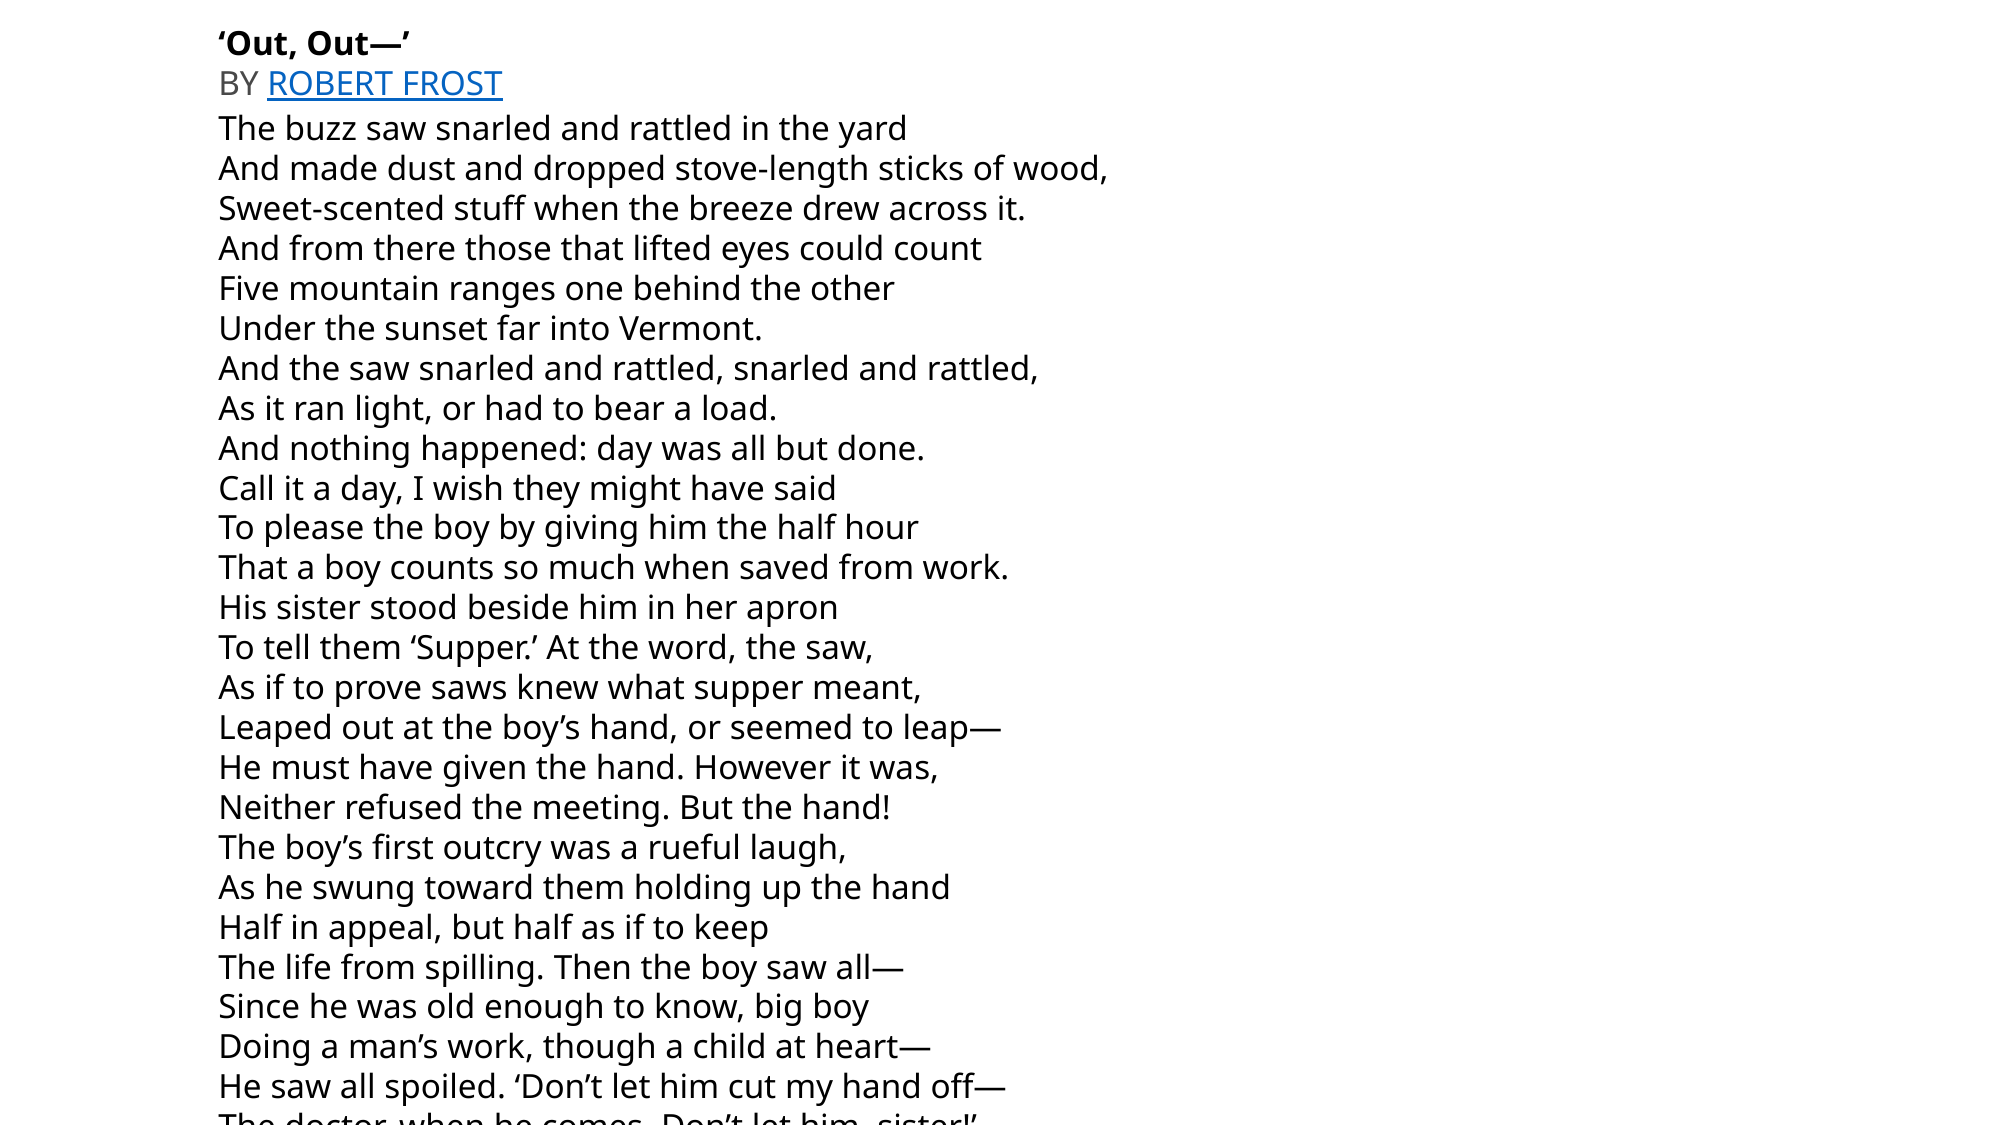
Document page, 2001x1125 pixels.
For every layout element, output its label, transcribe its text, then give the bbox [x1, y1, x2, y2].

text_box ‘Out, Out—’ BY ROBERT FROST The buzz saw snarled and rattled in the yard And made dust and dropped stove-length sticks of wood, Sweet-scented stuff when the breeze drew across it. And from there those that lifted eyes could count Five mountain ranges one behind the other Under the sunset far into Vermont. And the saw snarled and rattled, snarled and rattled, As it ran light, or had to bear a load. And nothing happened: day was all but done. Call it a day, I wish they might have said To please the boy by giving him the half hour That a boy counts so much when saved from work. His sister stood beside him in her apron To tell them ‘Supper.’ At the word, the saw, As if to prove saws knew what supper meant, Leaped out at the boy’s hand, or seemed to leap— He must have given the hand. However it was, Neither refused the meeting. But the hand! The boy’s first outcry was a rueful laugh, As he swung toward them holding up the hand Half in appeal, but half as if to keep The life from spilling. Then the boy saw all— Since he was old enough to know, big boy Doing a man’s work, though a child at heart— He saw all spoiled. ‘Don’t let him cut my hand off— The doctor, when he comes. Don’t let him, sister!’ So. But the hand was gone already. The doctor put him in the dark of ether. He lay and puffed his lips out with his breath. And then—the watcher at his pulse took fright. No one believed. They listened at his heart. Little—less—nothing!—and that ended it. No more to build on there. And they, since they Were not the one dead, turned to their affairs. [203, 0, 1500, 1125]
